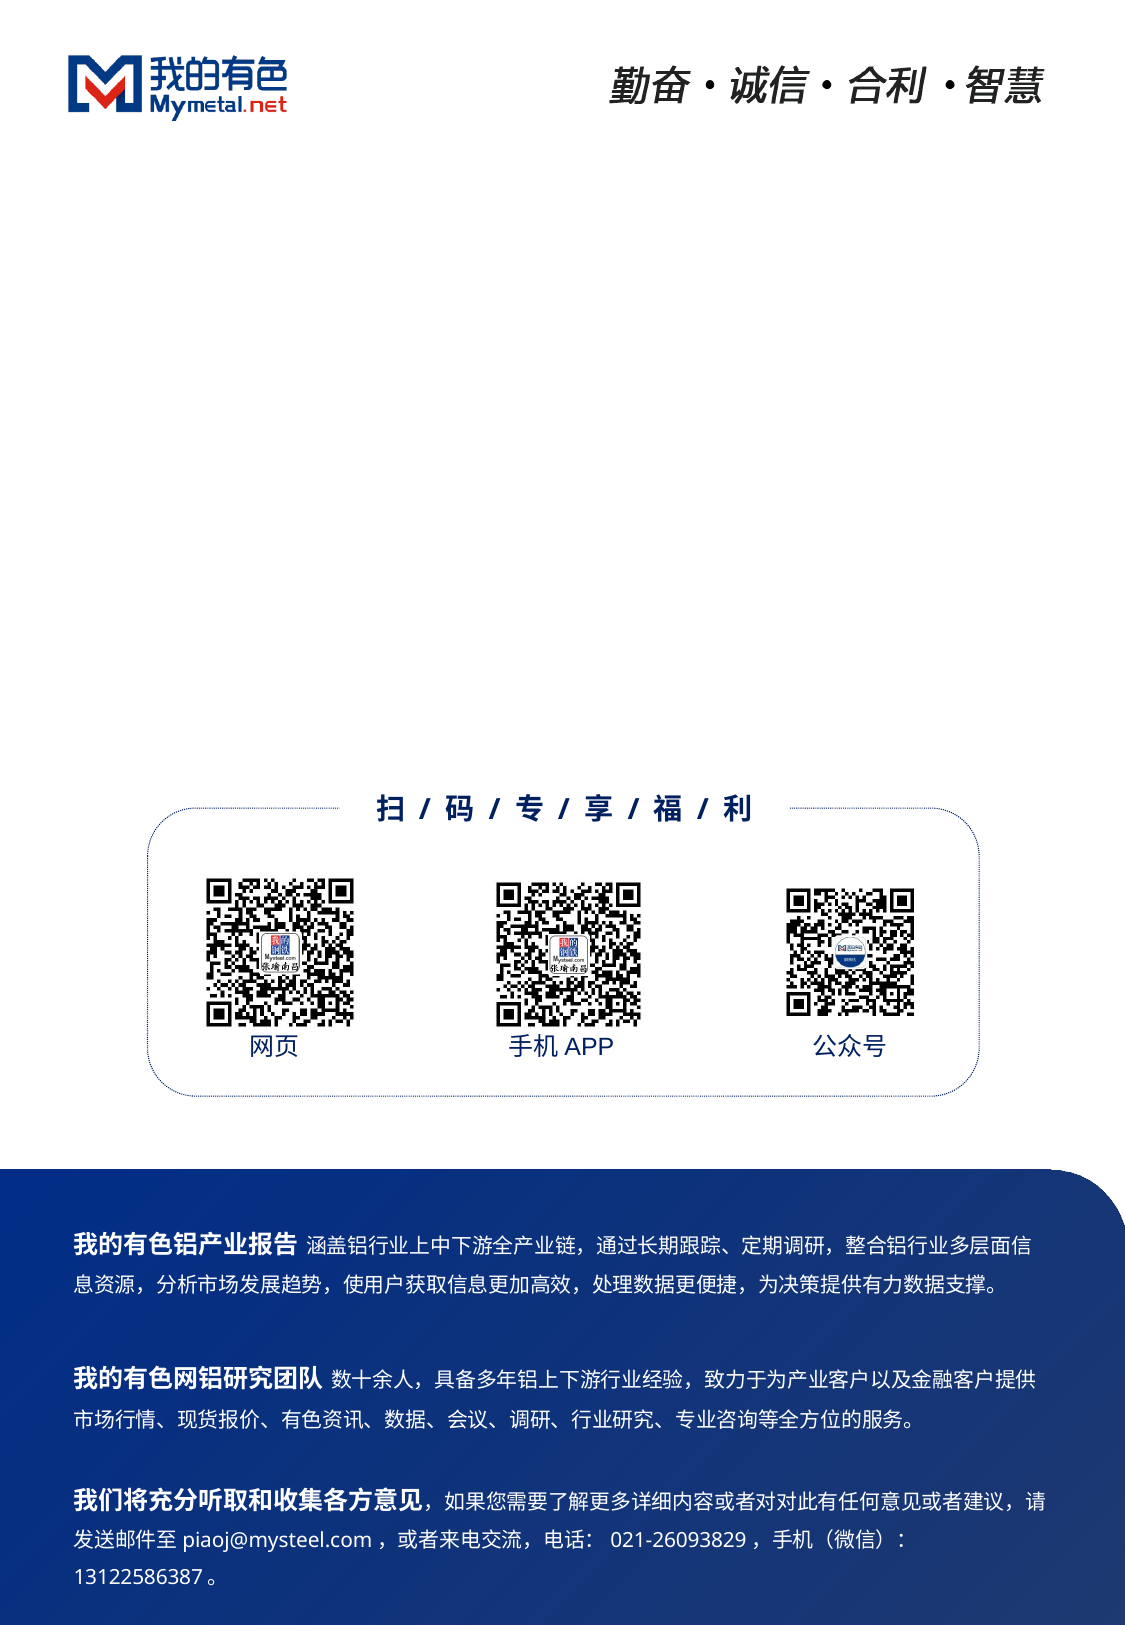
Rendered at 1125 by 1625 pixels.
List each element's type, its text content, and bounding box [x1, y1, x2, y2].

picture [203, 875, 357, 1030]
picture [493, 879, 644, 1030]
text_box 我的有色铝产业报告 涵盖铝行业上中下游全产业链，通过长期跟踪、定期调研，整合铝行业多层面信息资源，分析市场发展趋势，使用户获取信息更加高效，处理数据更便捷，为决策提供有力数据支撑。 我的有色网铝研究团队 数十余人，具备多年铝上下游行业经验，致力于为产业客户以及金融客户提供市场行情、现货报价、有色资讯、数据、会议、调研、行业研究、专业咨询等全方位的服务。 我们将充分听取和收集各方意见，如果您需要了解更多详细内容或者对对此有任何意见或者建议，请发送邮件至piaoj@mysteel.com，或者来电交流，电话：021-26093829，手机（微信）：13122586387。 [58, 1192, 1065, 1597]
picture [68, 53, 287, 122]
text_box [0, 1168, 1125, 1625]
picture [606, 64, 1045, 112]
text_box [147, 783, 979, 1096]
